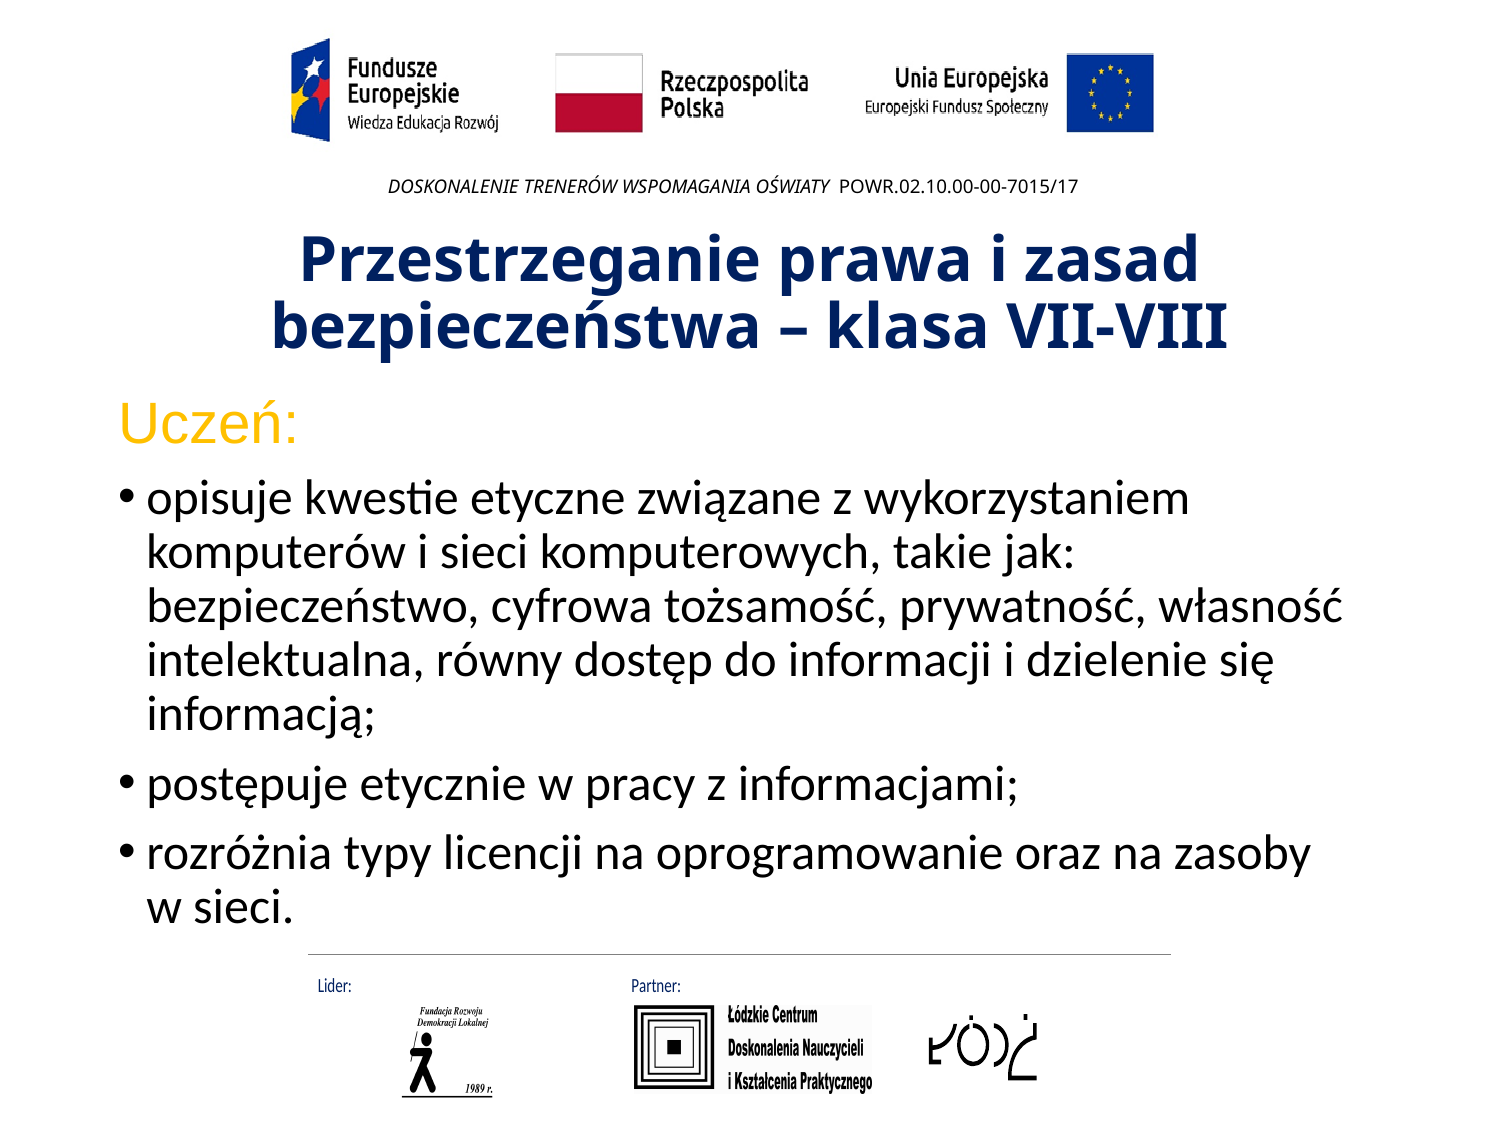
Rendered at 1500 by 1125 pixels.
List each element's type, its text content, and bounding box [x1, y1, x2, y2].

picture [271, 13, 1173, 168]
list Uczeń: opisuje kwestie etyczne związane z wykorzystaniem komputerów i sieci komputerowych, takie jak: bezpieczeństwo, cyfrowa tożsamość, prywatność, własność intelektualna, równy dostęp do informacji i dzielenie się informacją; postępuje etycznie w pracy z informacjami; rozróżnia typy licencji na oprogramowanie oraz na zasoby w sieci. [103, 385, 1397, 953]
title Przestrzeganie prawa i zasad bezpieczeństwa – klasa VII-VIII [103, 219, 1397, 371]
